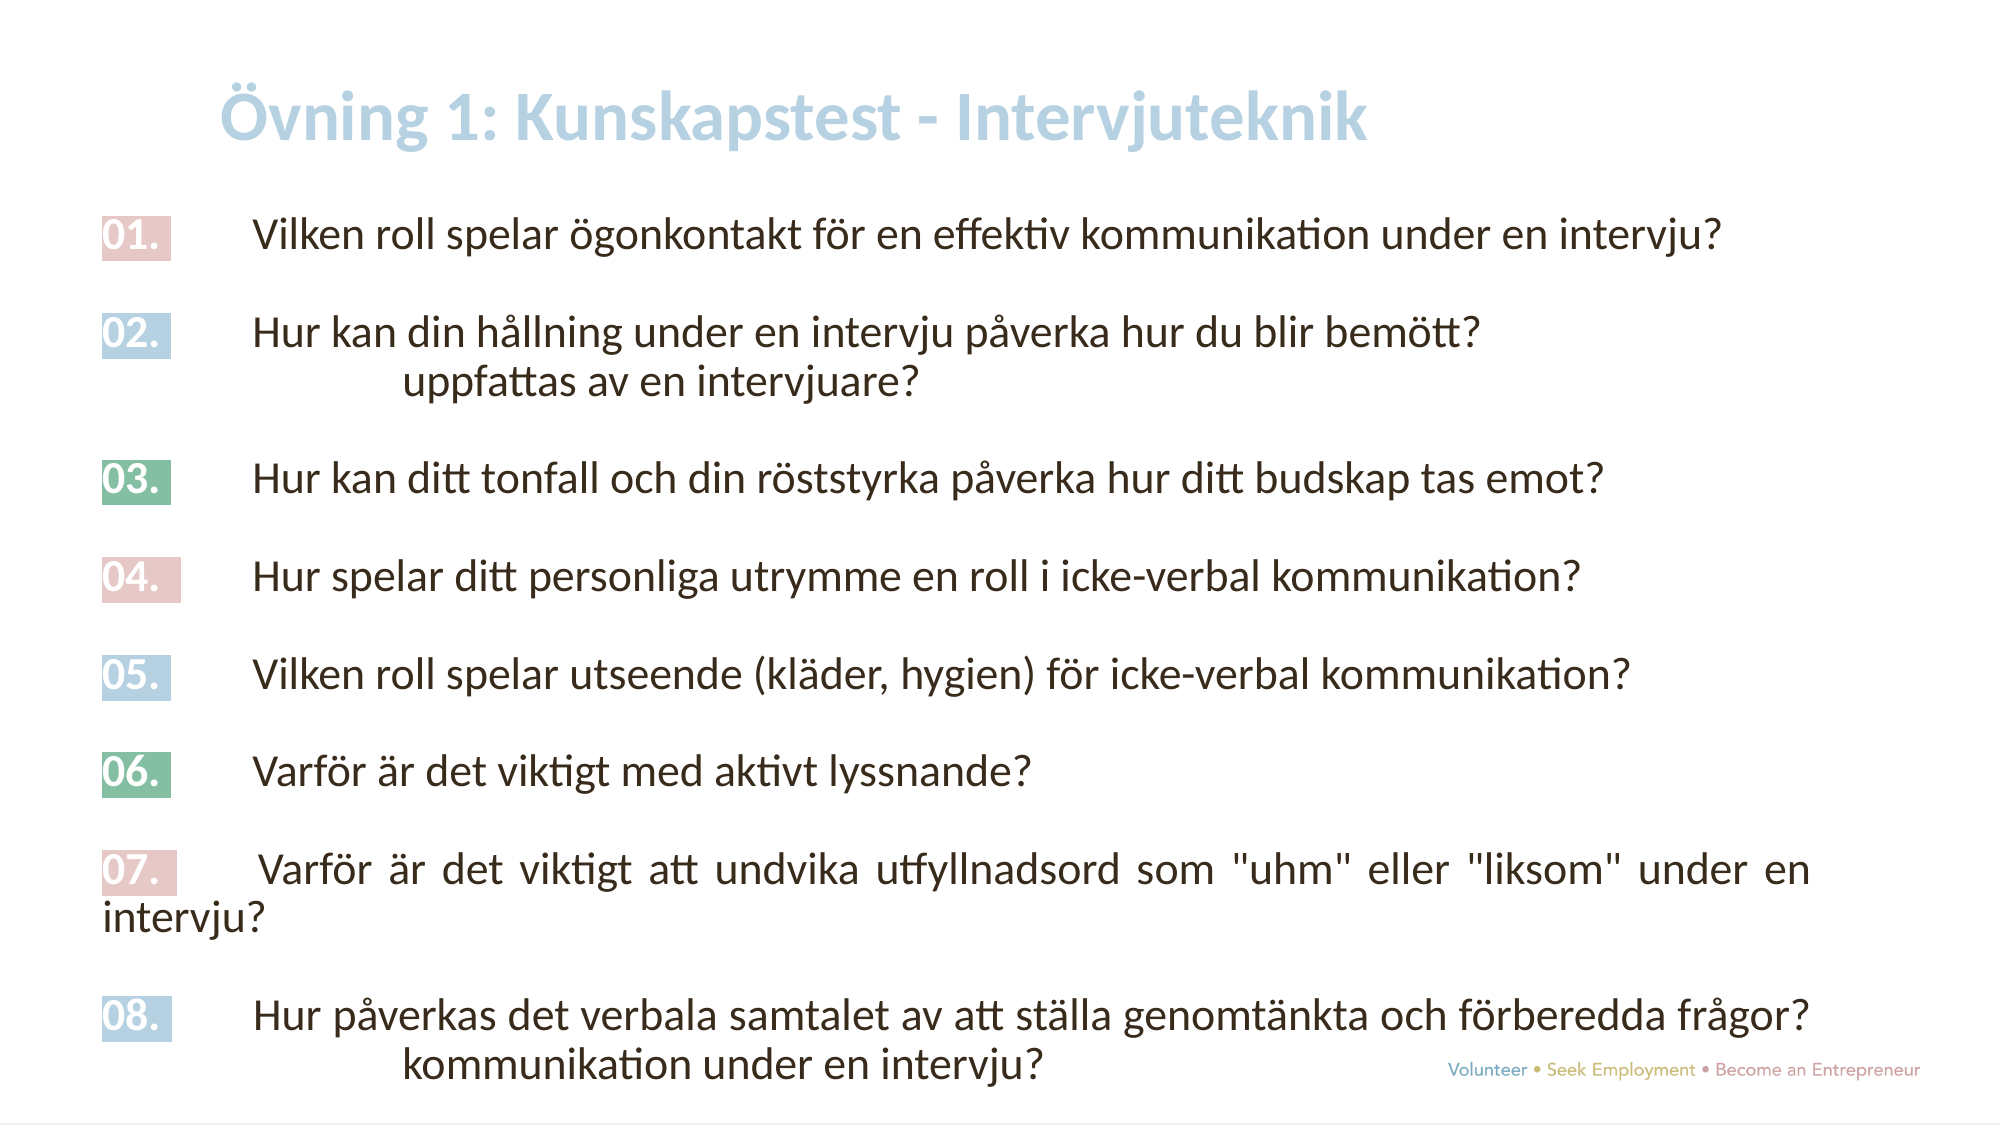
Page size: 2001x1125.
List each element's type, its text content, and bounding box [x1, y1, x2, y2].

text_box Övning 1: Kunskapstest - Intervjuteknik [206, 19, 1772, 194]
text_box 01. Vilken roll spelar ögonkontakt för en effektiv kommunikation under en intervju? 02. Hur kan din hållning under en intervju påverka hur du blir bemött? uppfattas av en intervjuare? 03. Hur kan ditt tonfall och din röststyrka påverka hur ditt budskap tas emot? 04. Hur spelar ditt personliga utrymme en roll i icke-verbal kommunikation? 05. Vilken roll spelar utseende (kläder, hygien) för icke-verbal kommunikation? 06. Varför är det viktigt med aktivt lyssnande? 07. Varför är det viktigt att undvika utfyllnadsord som "uhm" eller "liksom" under en intervju? 08. Hur påverkas det verbala samtalet av att ställa genomtänkta och förberedda frågor? kommunikation under en intervju? [0, 203, 1828, 1096]
picture [1418, 1046, 1971, 1103]
